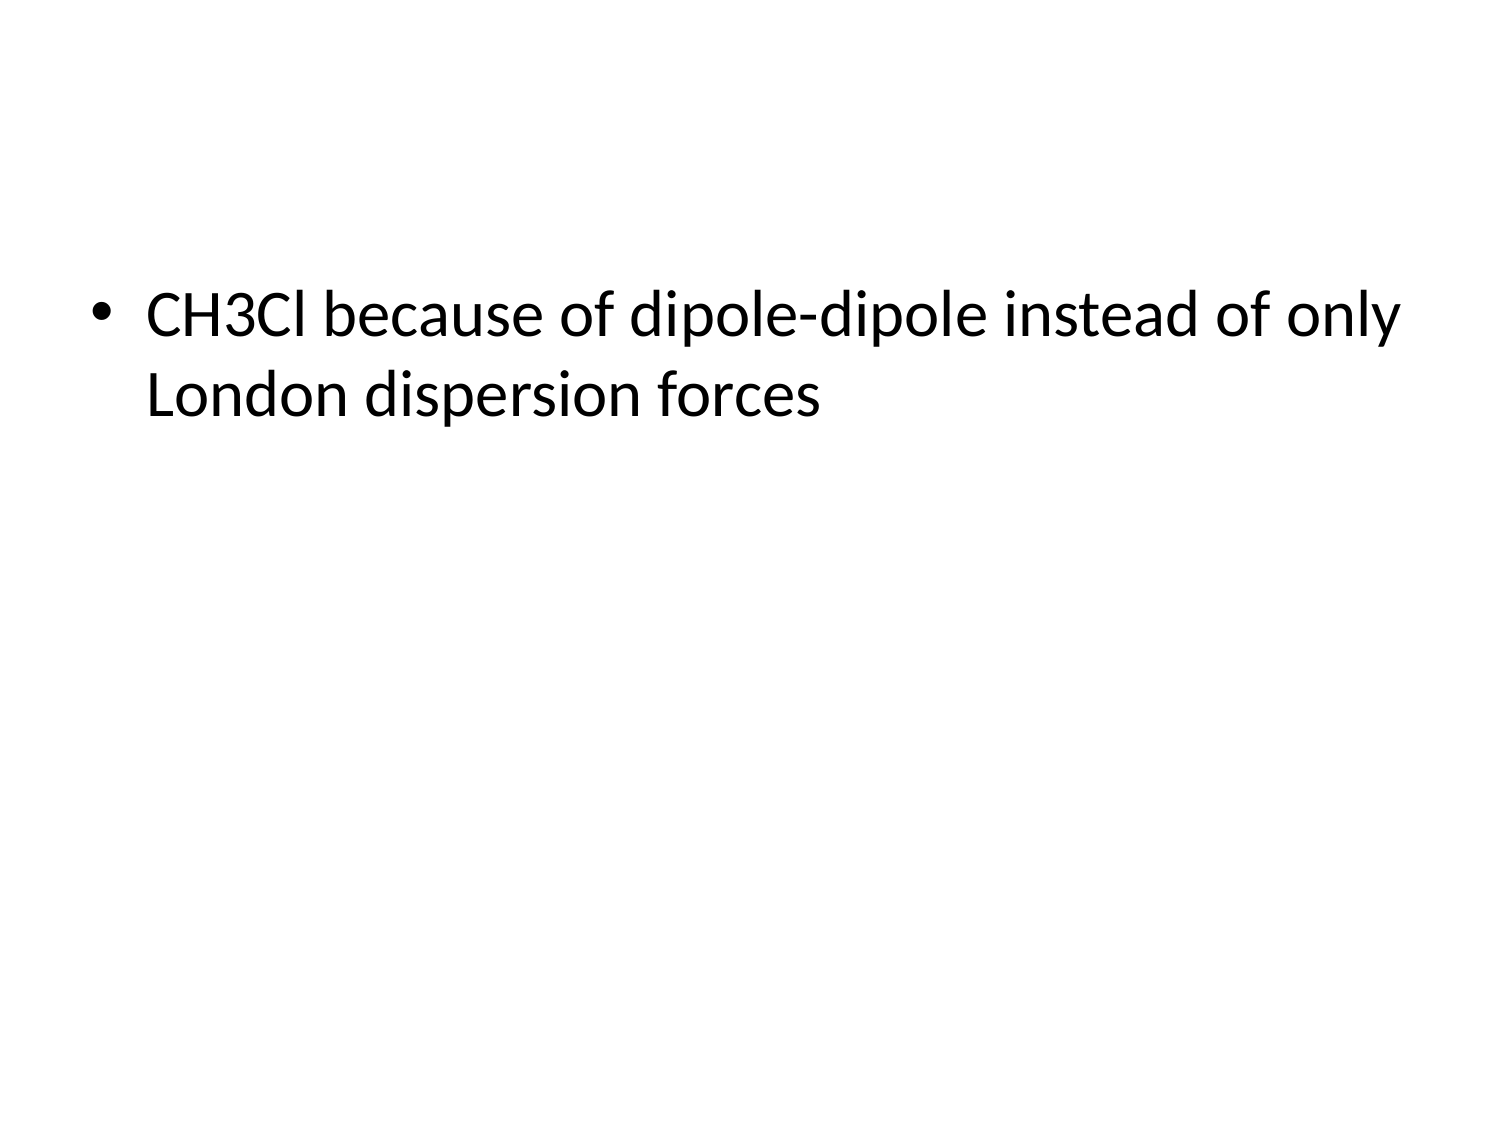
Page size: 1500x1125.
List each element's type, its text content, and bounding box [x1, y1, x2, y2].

list CH3Cl because of dipole-dipole instead of only London dispersion forces [75, 262, 1425, 1005]
